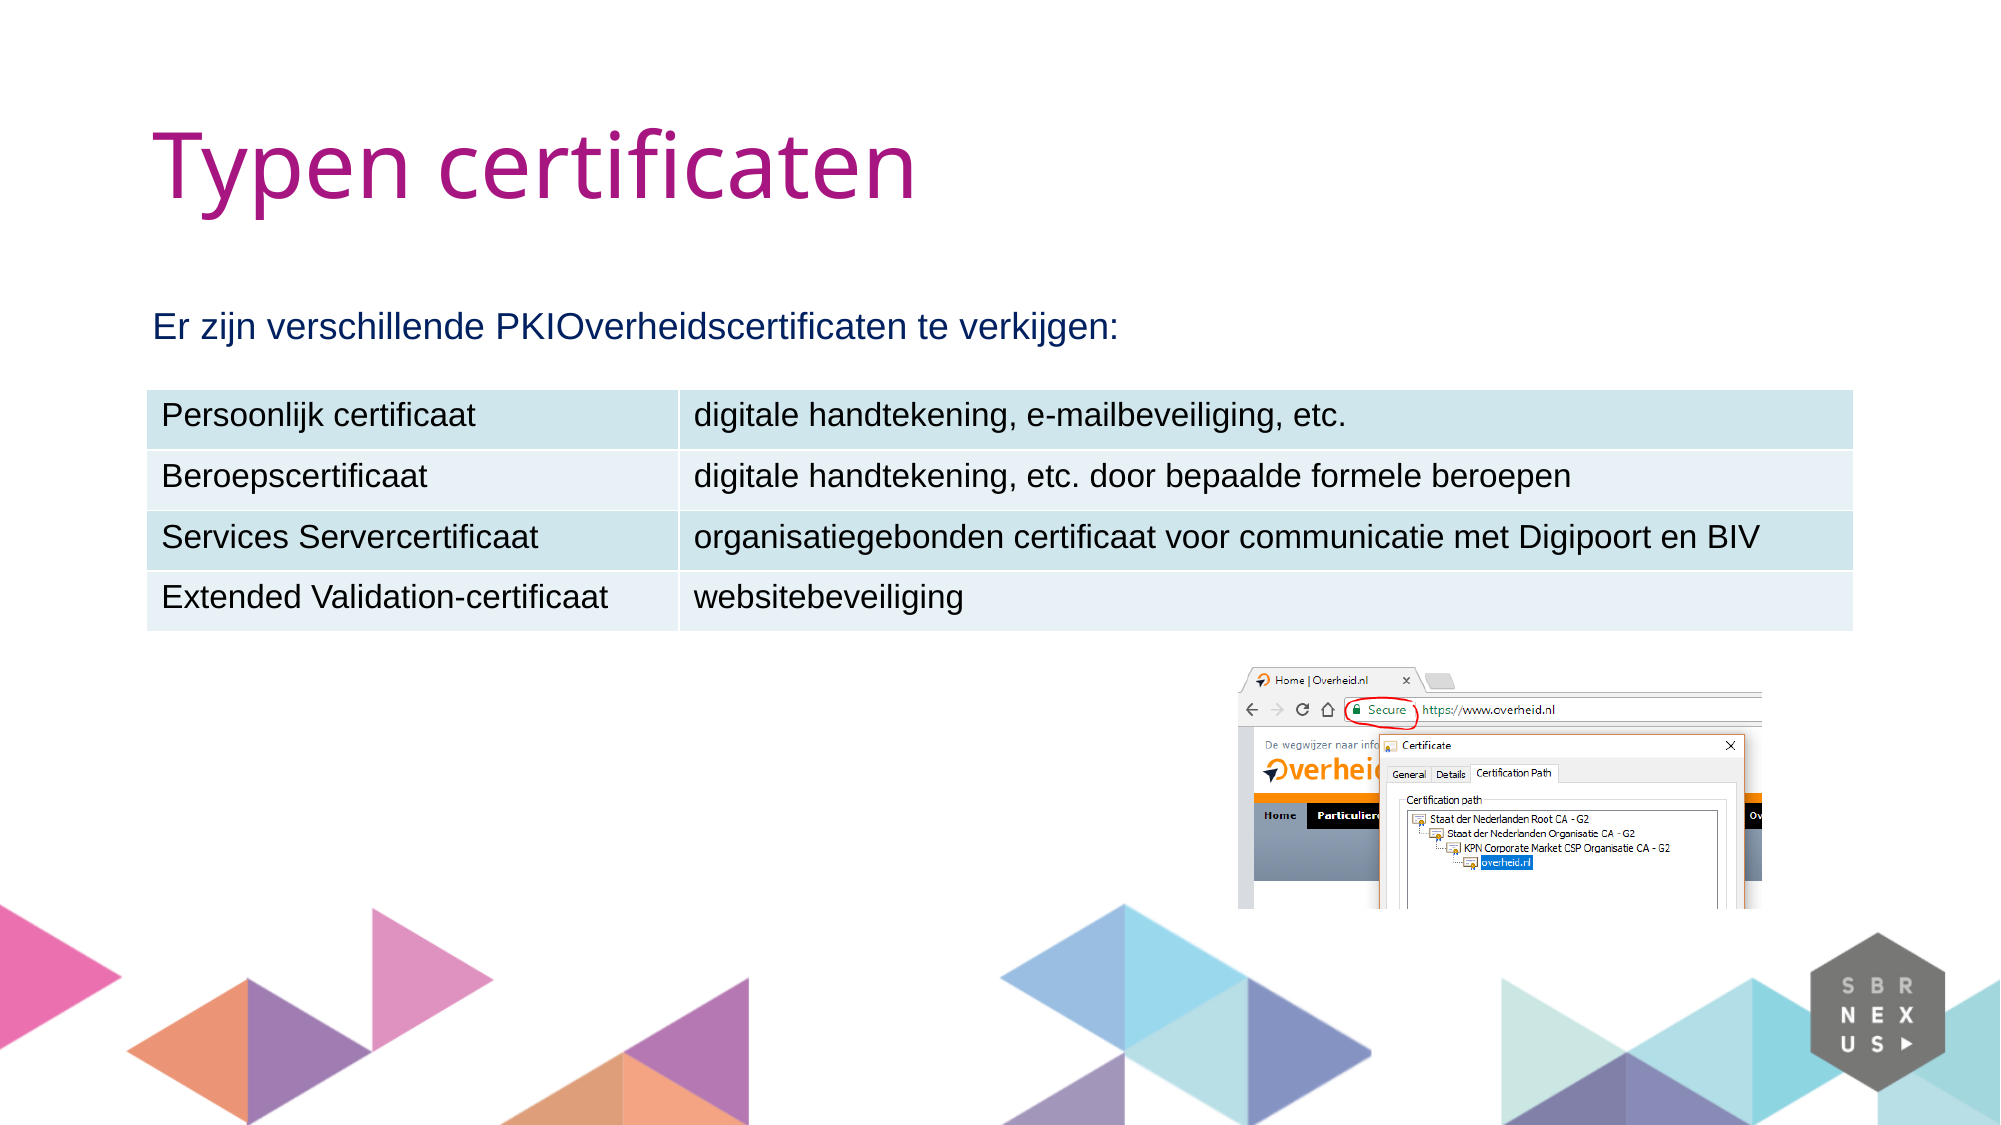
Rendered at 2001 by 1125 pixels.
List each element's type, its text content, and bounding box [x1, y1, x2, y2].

table_header Persoonlijk certificaat [147, 390, 678, 449]
table_cell Beroepscertificaat [147, 451, 678, 510]
table_cell Services Servercertificaat [147, 511, 678, 570]
table_cell Extended Validation-certificaat [147, 572, 678, 631]
title Typen certificaten [137, 59, 1863, 278]
table_header digitale handtekening, e-mailbeveiliging, etc. [680, 390, 1853, 449]
picture [1238, 654, 1762, 909]
table_cell organisatiegebonden certificaat voor communicatie met Digipoort en BIV [680, 511, 1853, 570]
list Er zijn verschillende PKIOverheidscertificaten te verkijgen: [137, 299, 1863, 1014]
text_box XBRL file has a fixed structure according to definition xbrl-instance-2003-12-31.xsd on www.xbrl.org [0, 0, 2000, 1125]
table_cell websitebeveiliging [680, 572, 1853, 631]
table_cell digitale handtekening, etc. door bepaalde formele beroepen [680, 451, 1853, 510]
